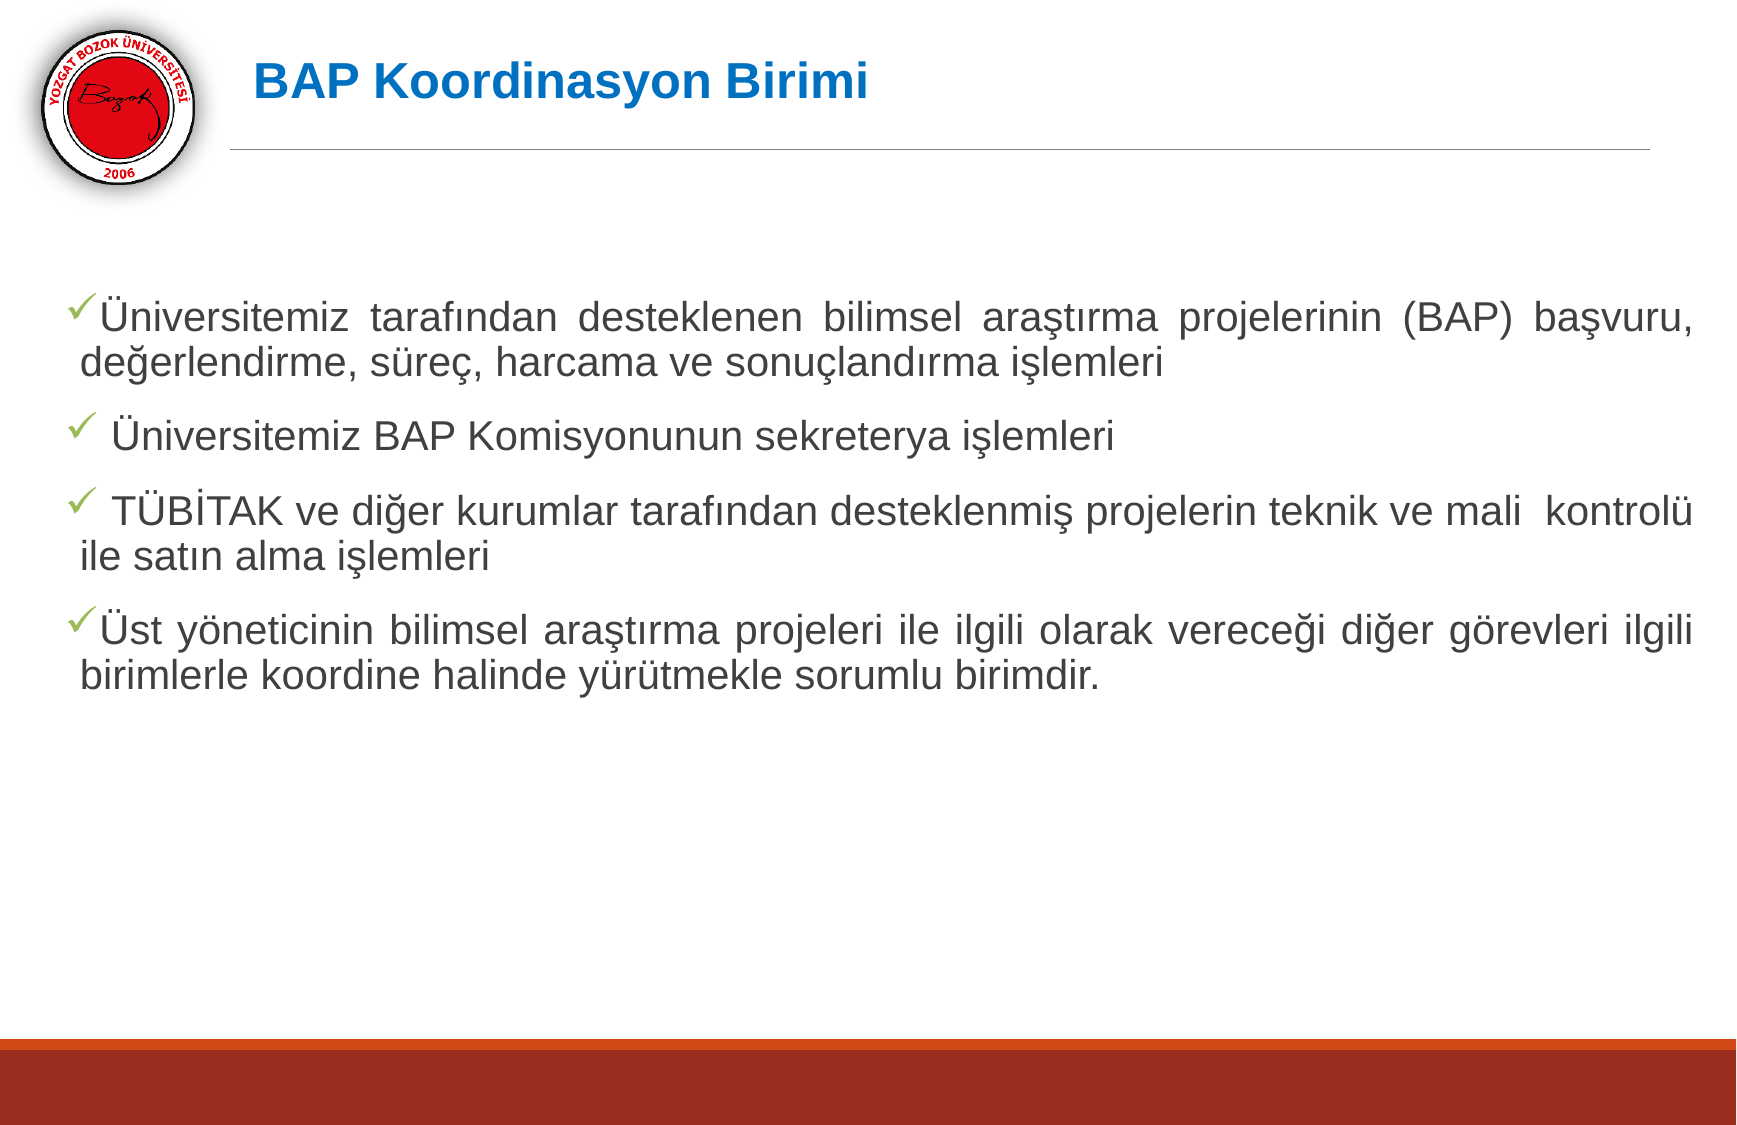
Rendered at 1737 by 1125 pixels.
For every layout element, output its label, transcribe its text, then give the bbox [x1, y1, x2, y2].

list Üniversitemiz tarafından desteklenen bilimsel araştırma projelerinin (BAP) başvuru, değerlendirme, süreç, harcama ve sonuçlandırma işlemleri Üniversitemiz BAP Komisyonunun sekreterya işlemleri TÜBİTAK ve diğer kurumlar tarafından desteklenmiş projelerin teknik ve mali kontrolü ile satın alma işlemleri Üst yöneticinin bilimsel araştırma projeleri ile ilgili olarak vereceği diğer görevleri ilgili birimlerle koordine halinde yürütmekle sorumlu birimdir. [64, 219, 1695, 1024]
text_box BAP Koordinasyon Birimi [253, 19, 1416, 109]
picture [41, 30, 195, 185]
